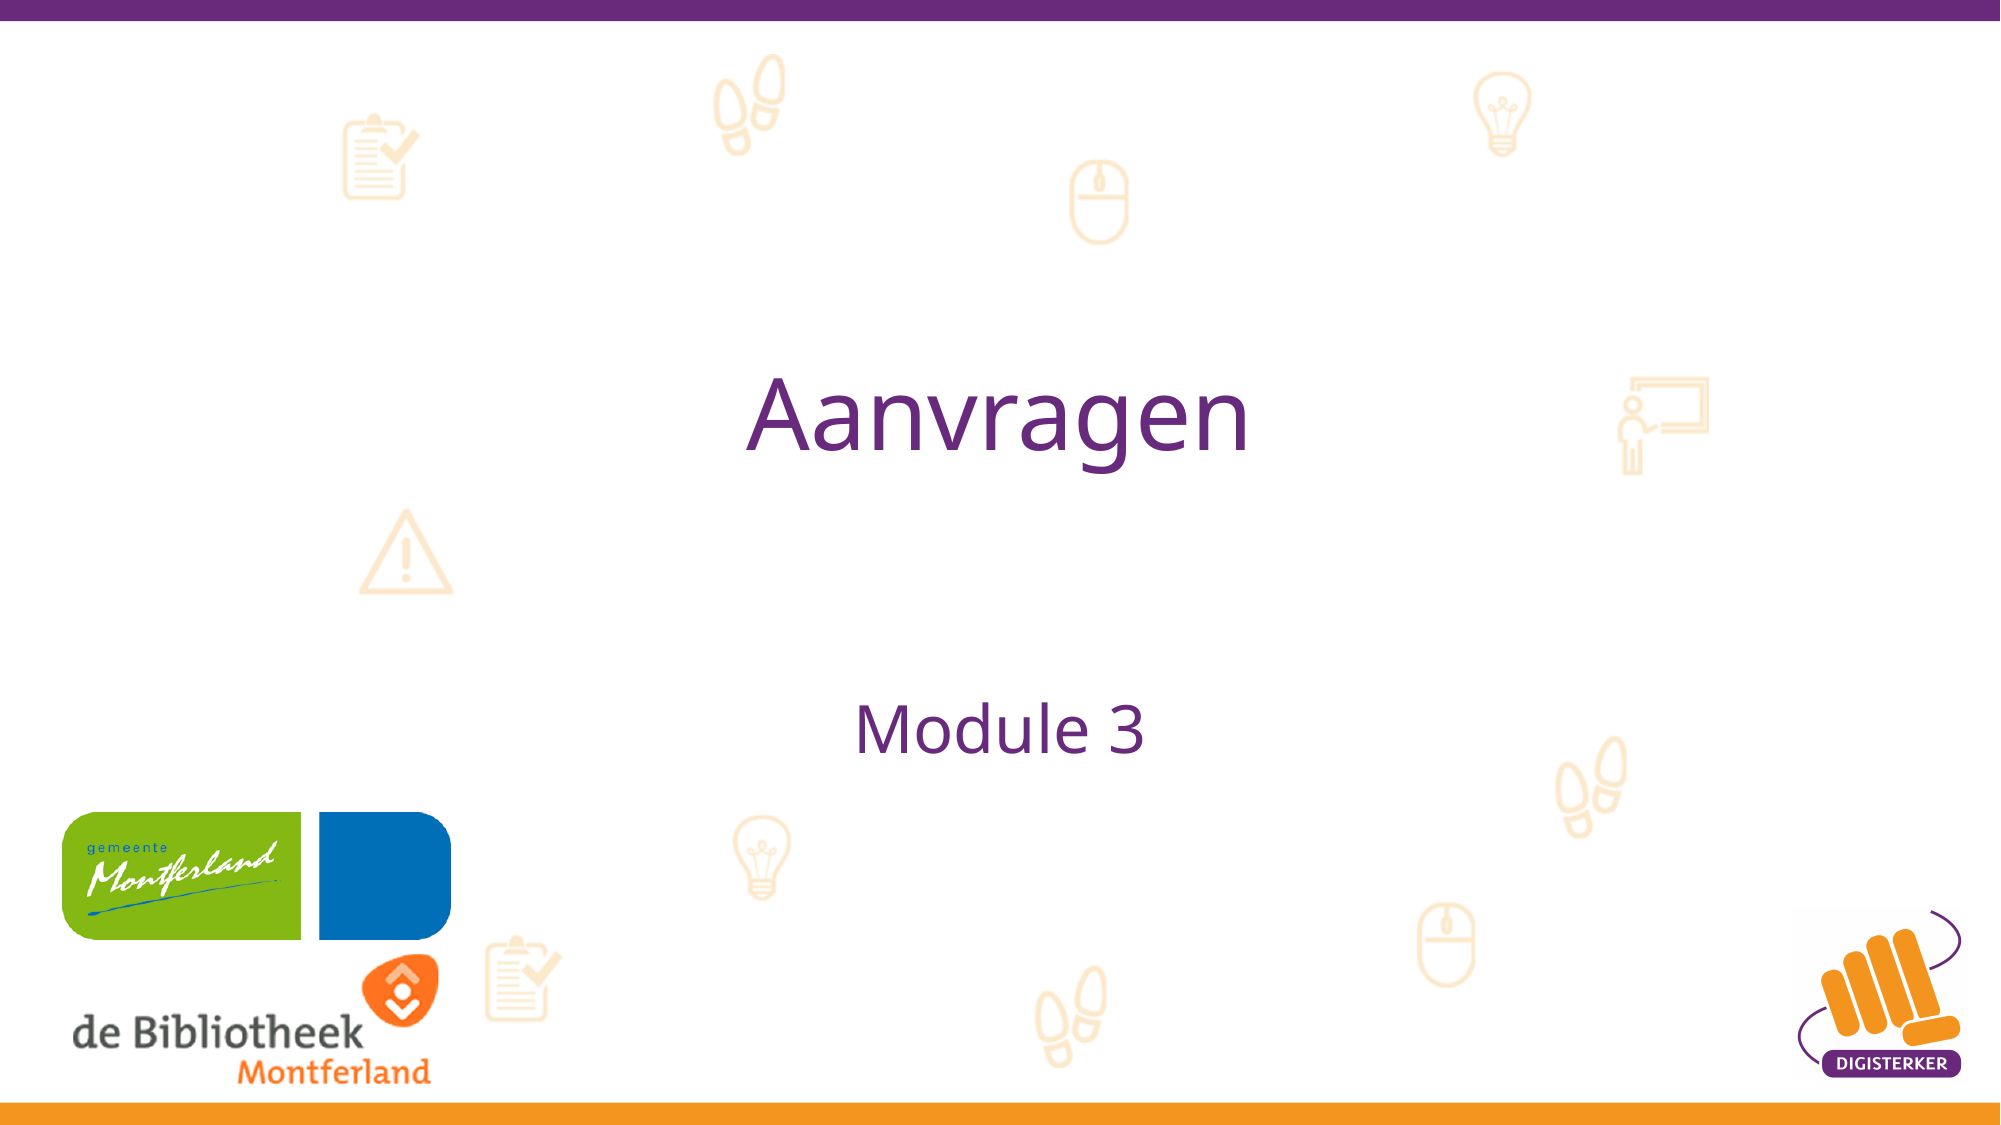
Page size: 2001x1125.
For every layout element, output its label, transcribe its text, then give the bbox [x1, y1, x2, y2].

title Aanvragen [249, 184, 1750, 576]
subtitle Module 3 [249, 590, 1750, 863]
picture [57, 804, 454, 1090]
picture [1791, 906, 1967, 1083]
